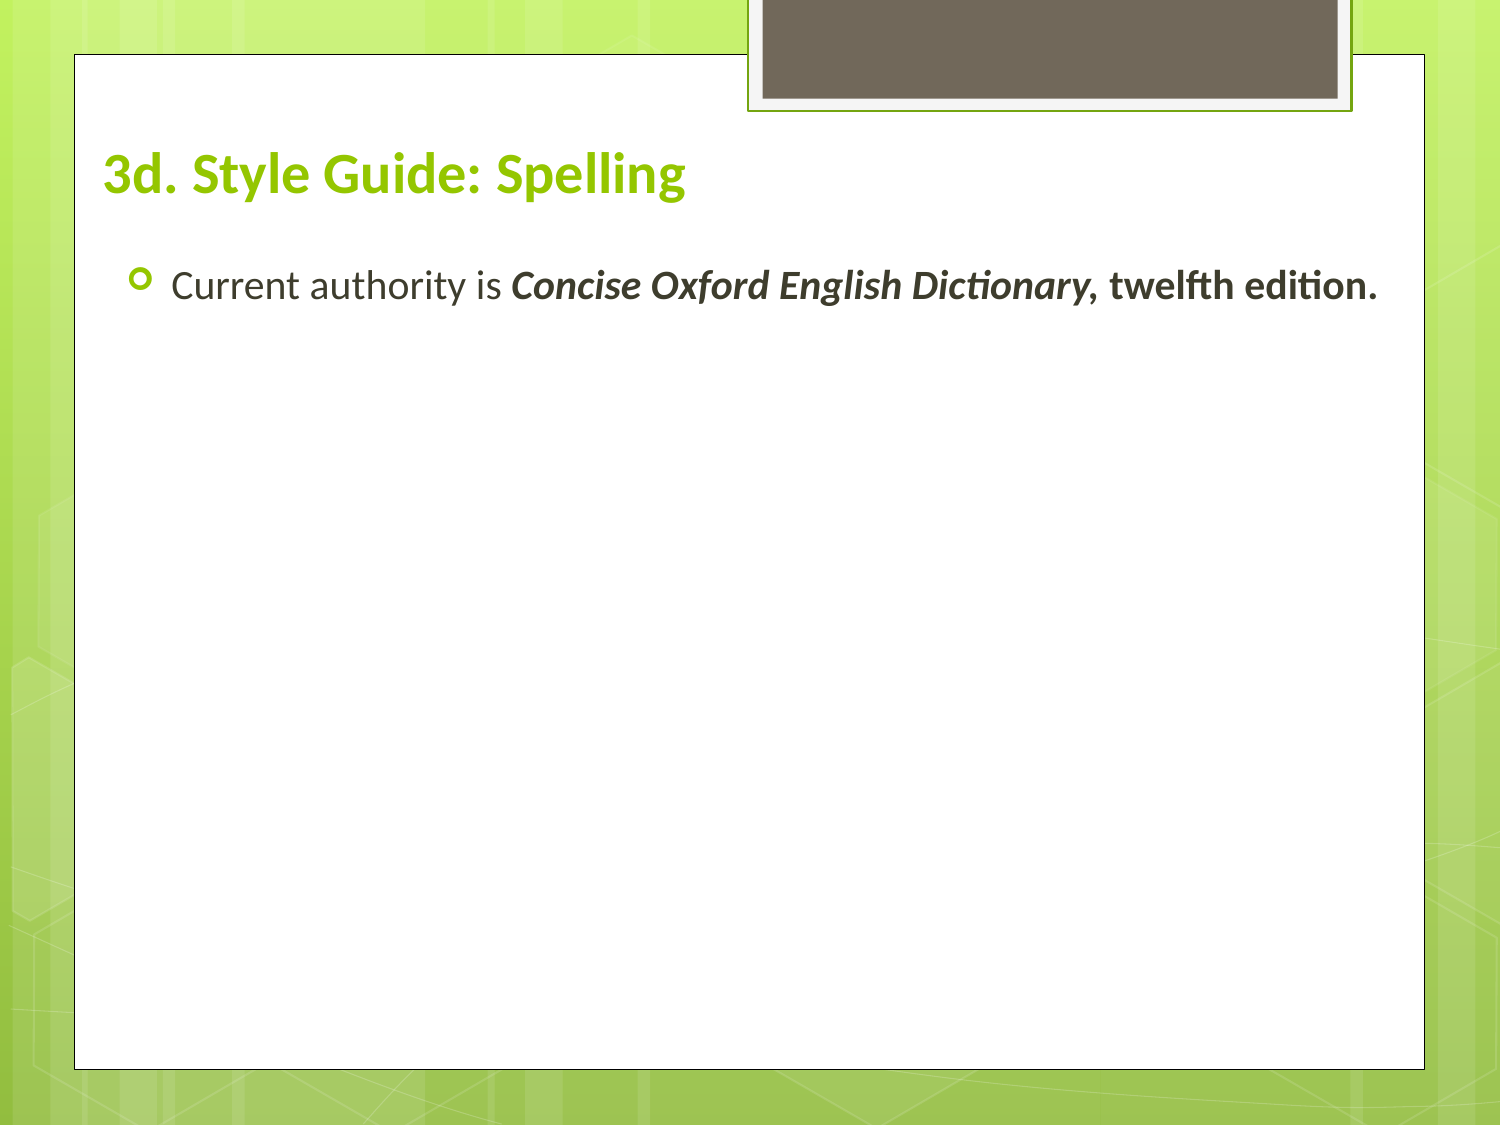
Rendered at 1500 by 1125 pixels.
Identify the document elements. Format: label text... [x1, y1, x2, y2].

list Current authority is Concise Oxford English Dictionary, twelfth edition. [99, 249, 1413, 957]
title 3d. Style Guide: Spelling [87, 125, 1413, 213]
